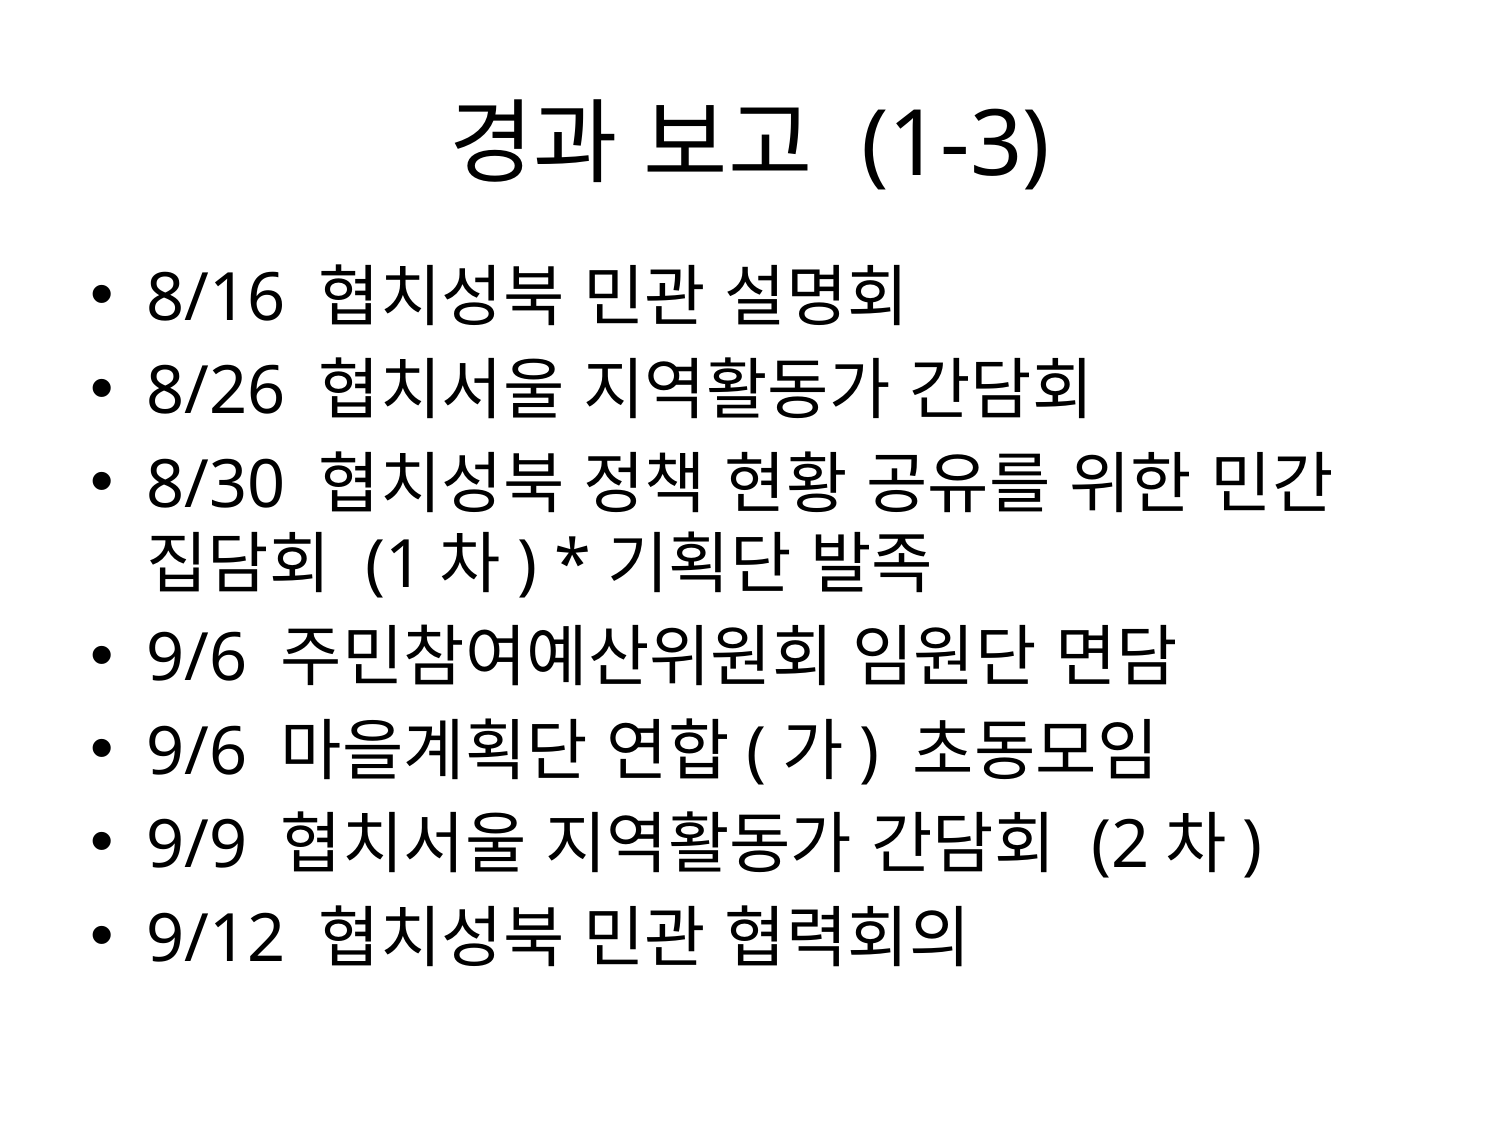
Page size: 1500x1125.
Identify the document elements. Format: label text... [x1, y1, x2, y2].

title 경과 보고 (1-3) [75, 45, 1425, 233]
list 8/16 협치성북 민관 설명회 8/26 협치서울 지역활동가 간담회 8/30 협치성북 정책 현황 공유를 위한 민간 집담회 (1차) *기획단 발족 9/6 주민참여예산위원회 임원단 면담 9/6 마을계획단 연합(가) 초동모임 9/9 협치서울 지역활동가 간담회 (2차) 9/12 협치성북 민관 협력회의 [75, 246, 1425, 1020]
